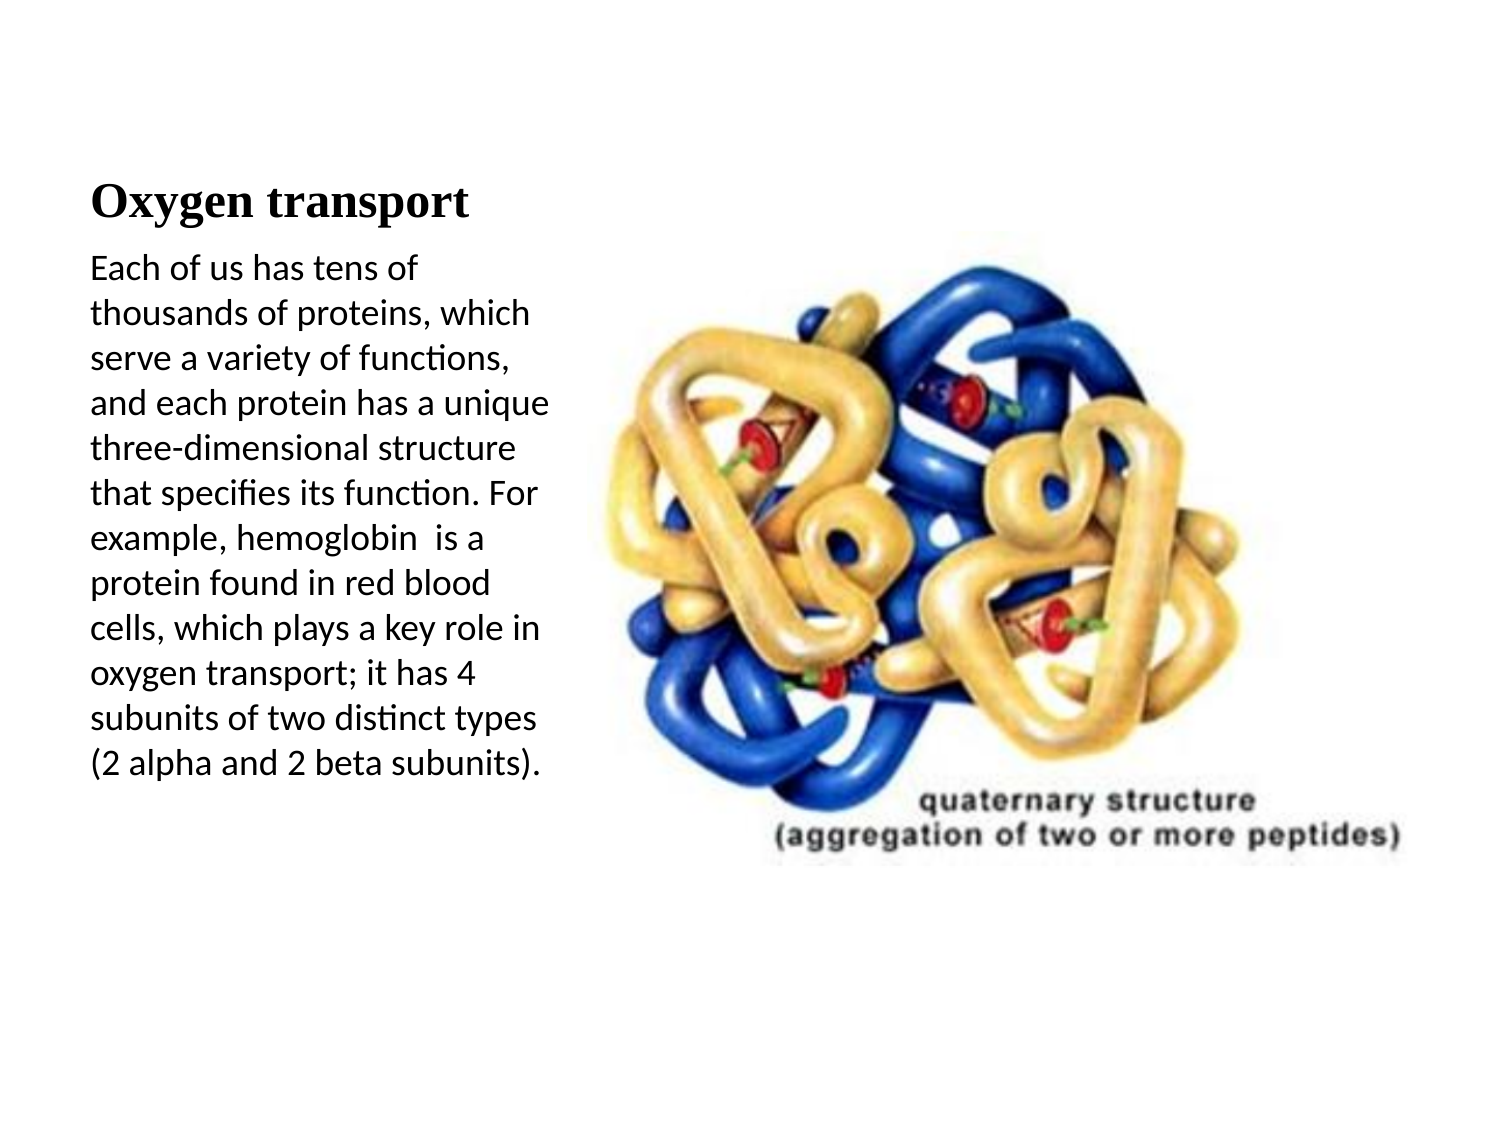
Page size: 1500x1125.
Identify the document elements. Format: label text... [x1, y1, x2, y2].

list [587, 194, 1427, 896]
list Each of us has tens of thousands of proteins, which serve a variety of functions, and each protein has a unique three-dimensional structure that specifies its function. For example, hemoglobin is a protein found in red blood cells, which plays a key role in oxygen transport; it has 4 subunits of two distinct types (2 alpha and 2 beta subunits). [75, 235, 569, 1005]
title Oxygen transport [75, 44, 569, 235]
